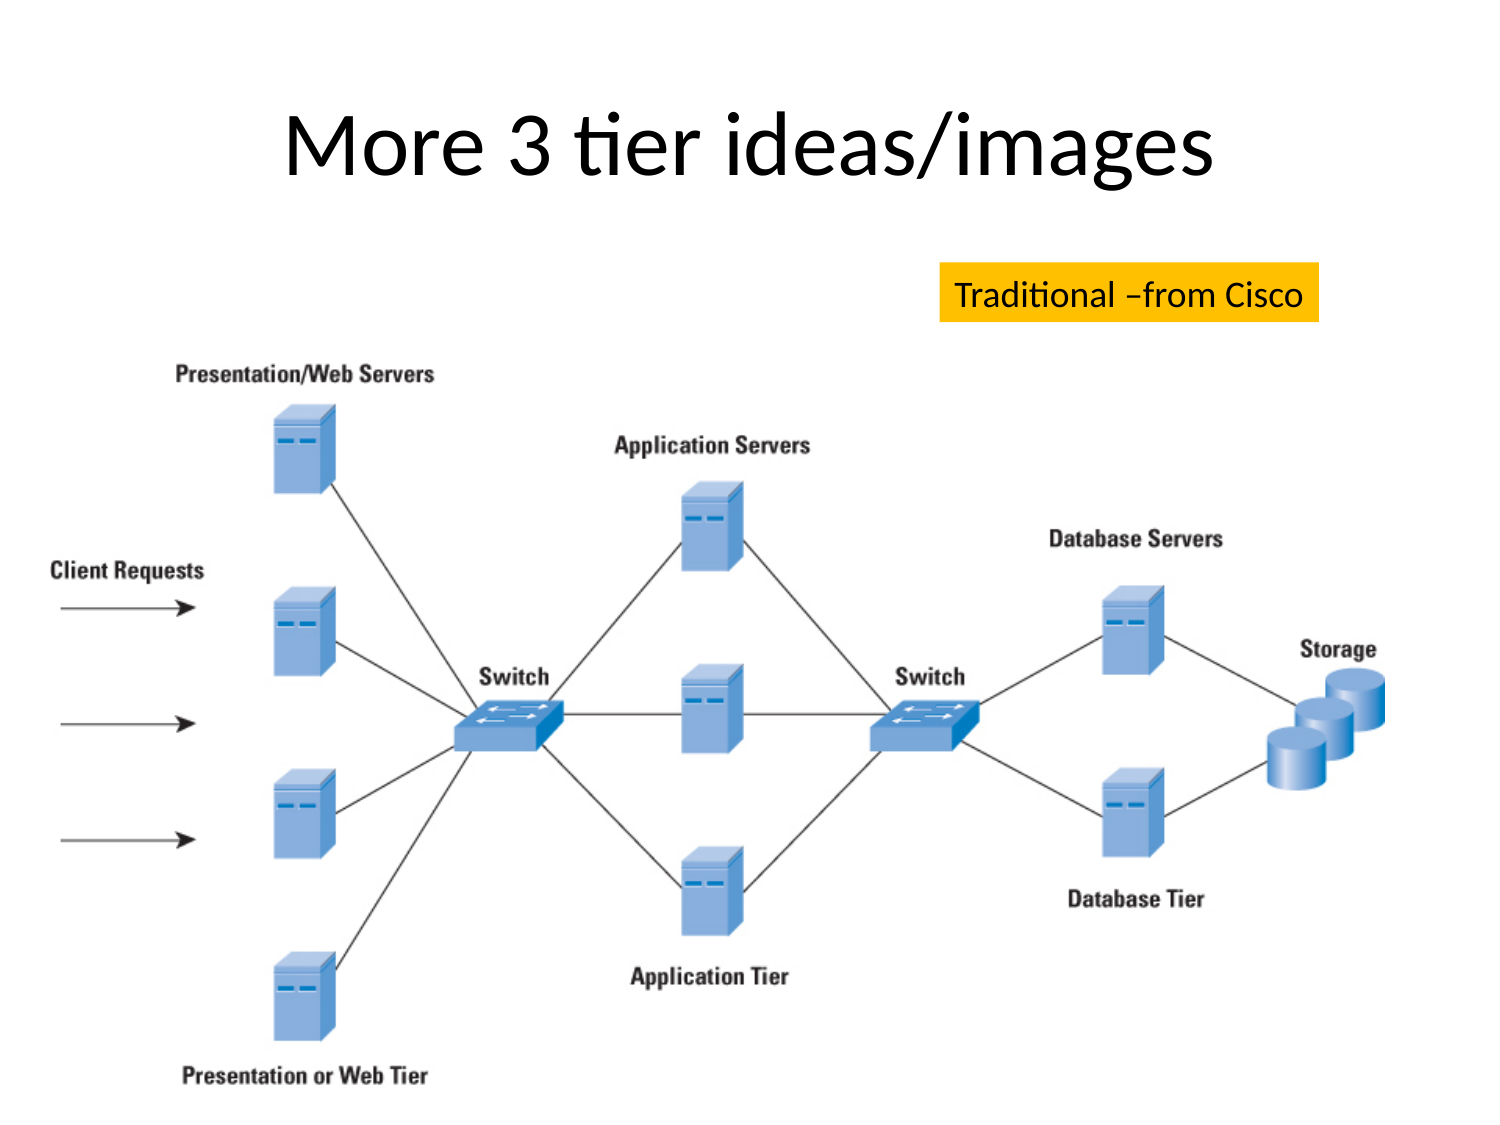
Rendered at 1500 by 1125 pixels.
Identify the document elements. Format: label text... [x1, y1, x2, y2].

title More 3 tier ideas/images [75, 45, 1425, 233]
picture [49, 337, 1385, 1099]
text_box Traditional –from Cisco [939, 262, 1319, 323]
